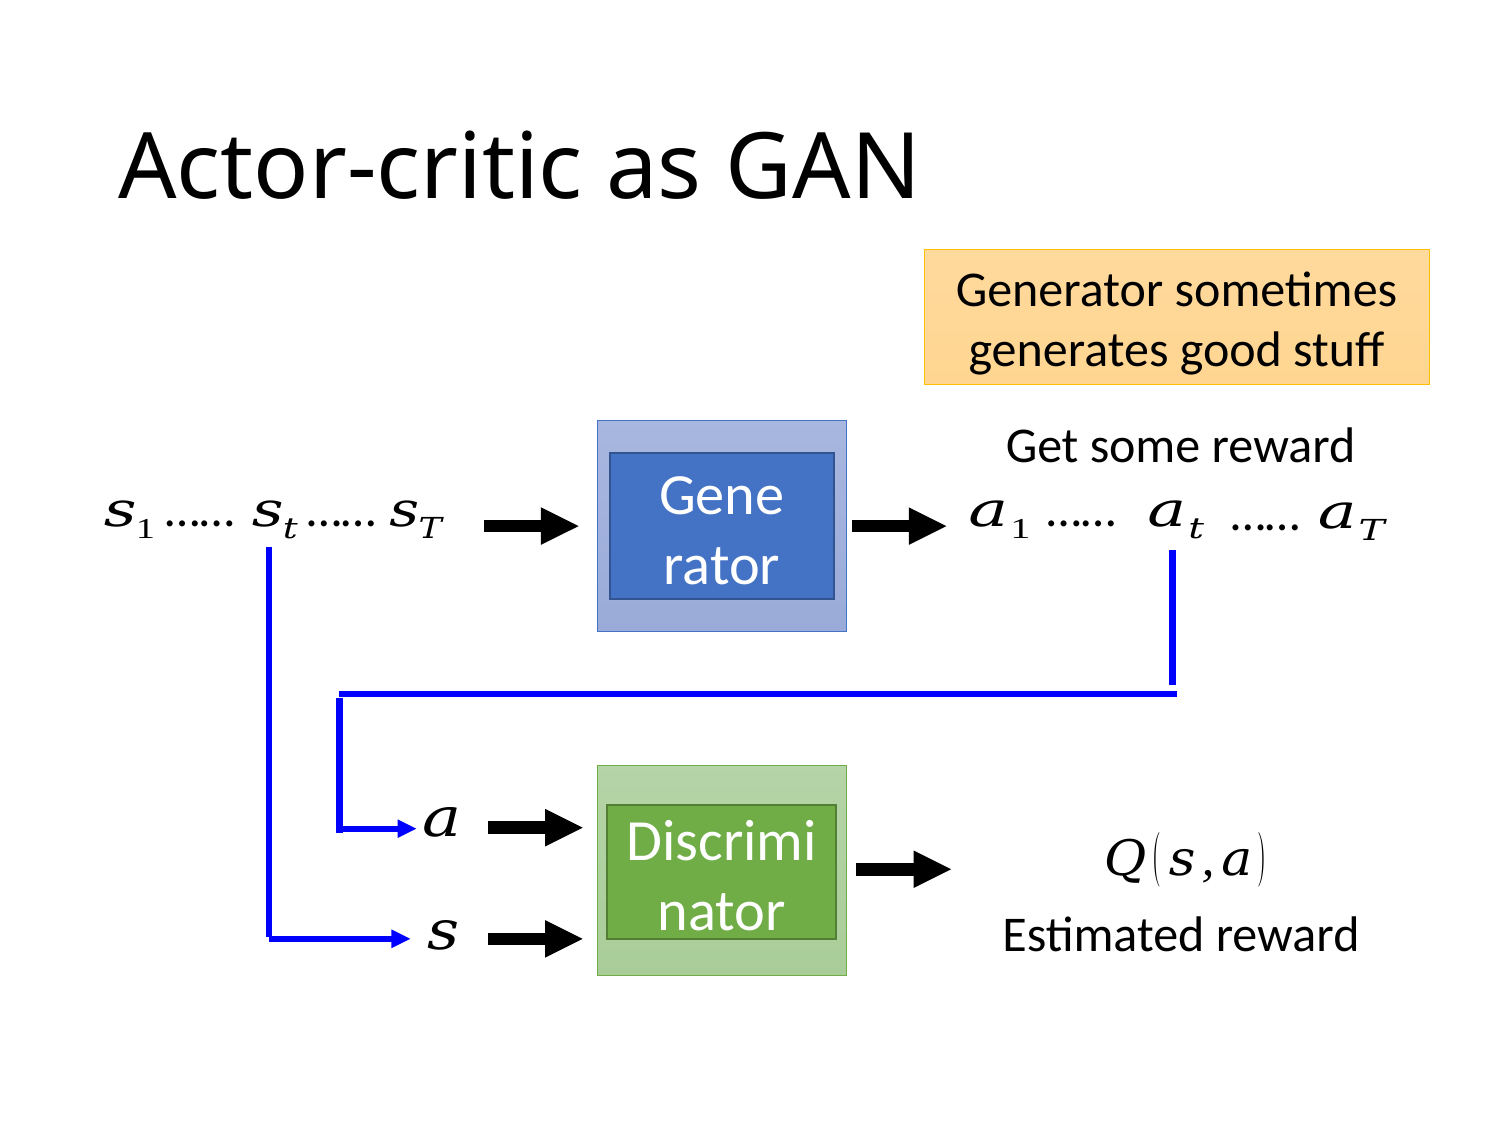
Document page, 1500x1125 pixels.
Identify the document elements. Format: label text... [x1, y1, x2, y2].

text_box Get some reward [882, 405, 1479, 480]
text_box Generator sometimes generates good stuff [924, 249, 1430, 385]
text_box Gene rator [609, 452, 835, 600]
text_box Actor [597, 420, 847, 632]
text_box …… [277, 468, 405, 544]
text_box Estimated reward [956, 894, 1406, 970]
title Actor-critic as GAN [103, 59, 1397, 278]
text_box Discriminator [606, 804, 837, 940]
text_box …… [1017, 480, 1145, 545]
text_box Critic [597, 765, 847, 976]
text_box …… [1202, 480, 1329, 548]
text_box …… [136, 468, 263, 544]
